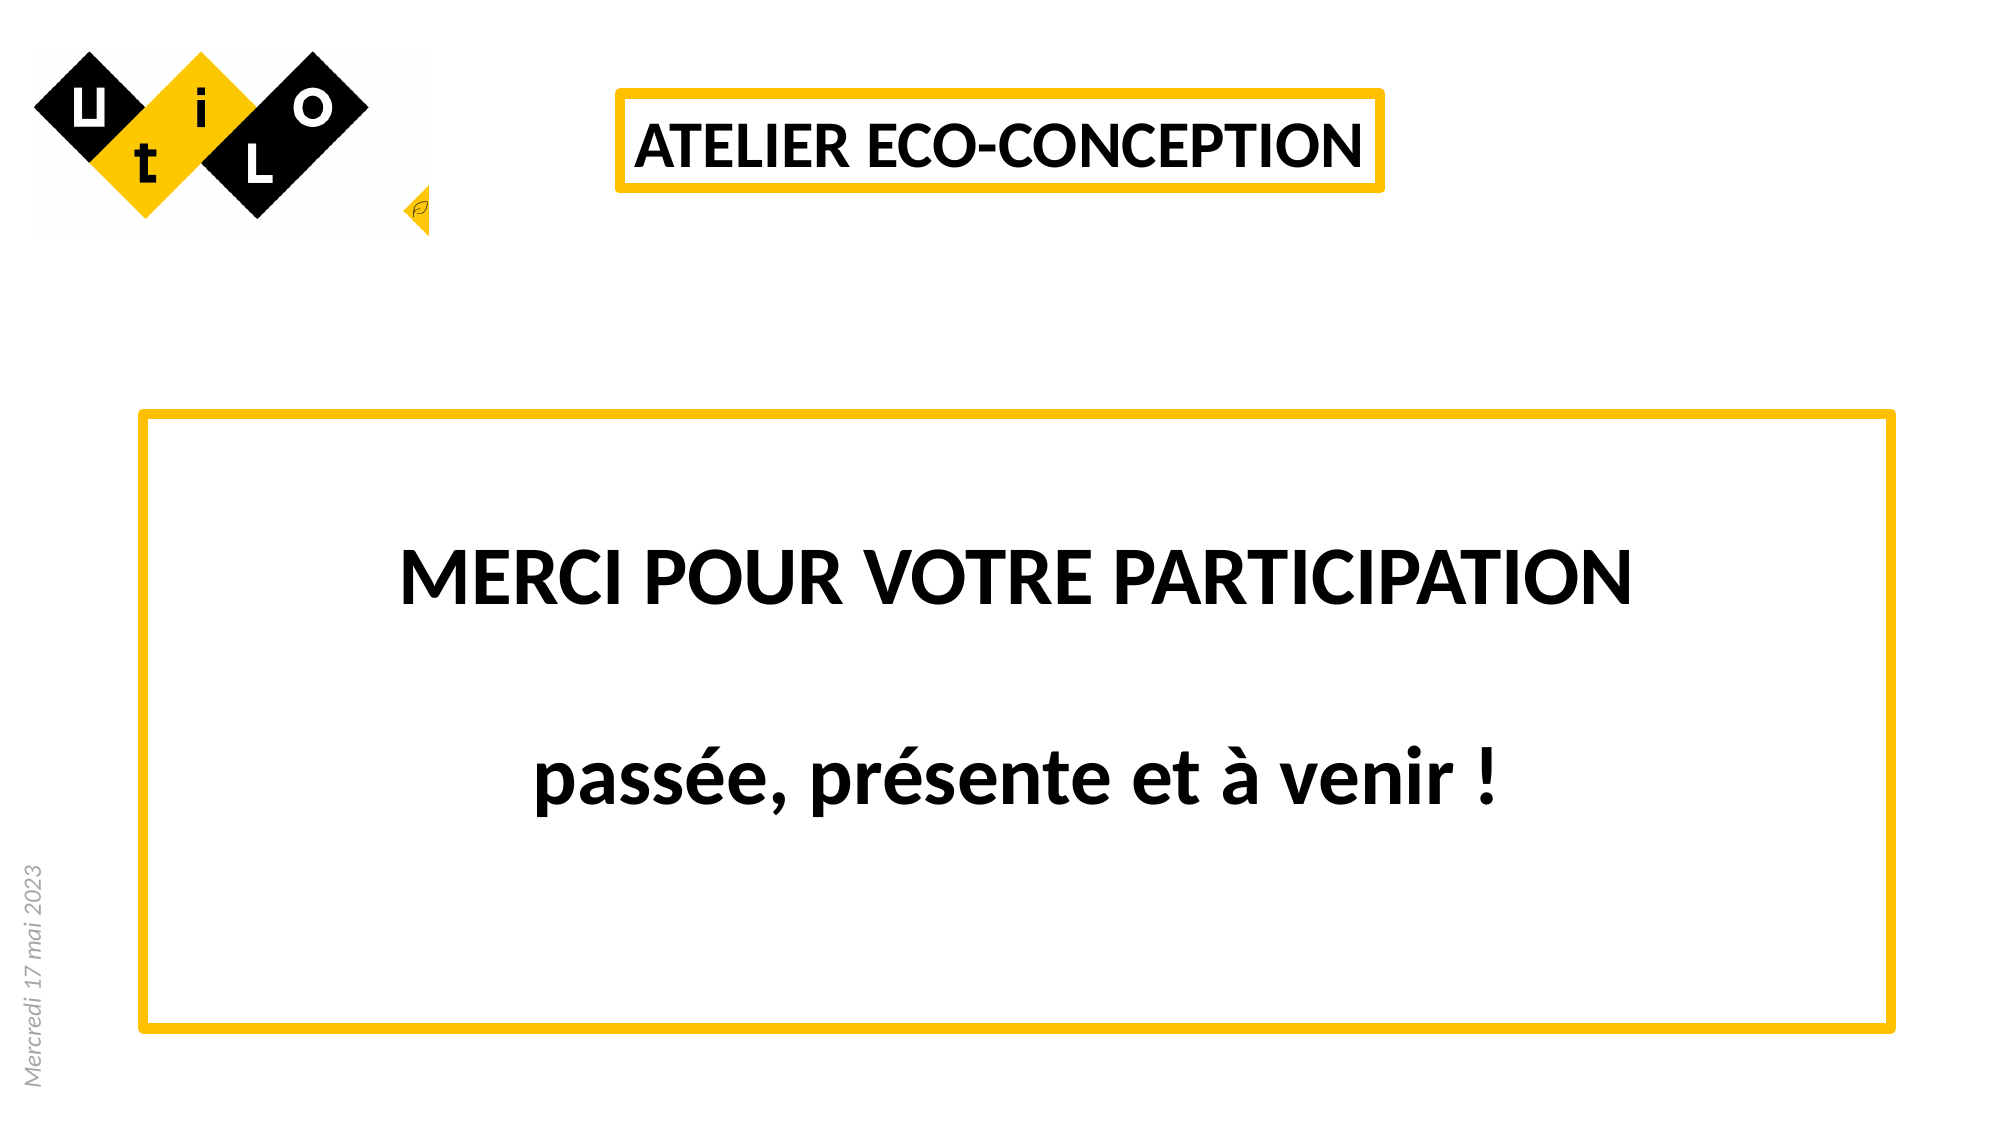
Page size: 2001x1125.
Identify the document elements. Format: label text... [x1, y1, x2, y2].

text_box Mercredi 17 mai 2023 [8, 850, 54, 1104]
text_box ATELIER ECO-CONCEPTION [619, 93, 1381, 189]
picture [31, 44, 429, 239]
text_box MERCI POUR VOTRE PARTICIPATION passée, présente et à venir ! [143, 413, 1892, 1029]
